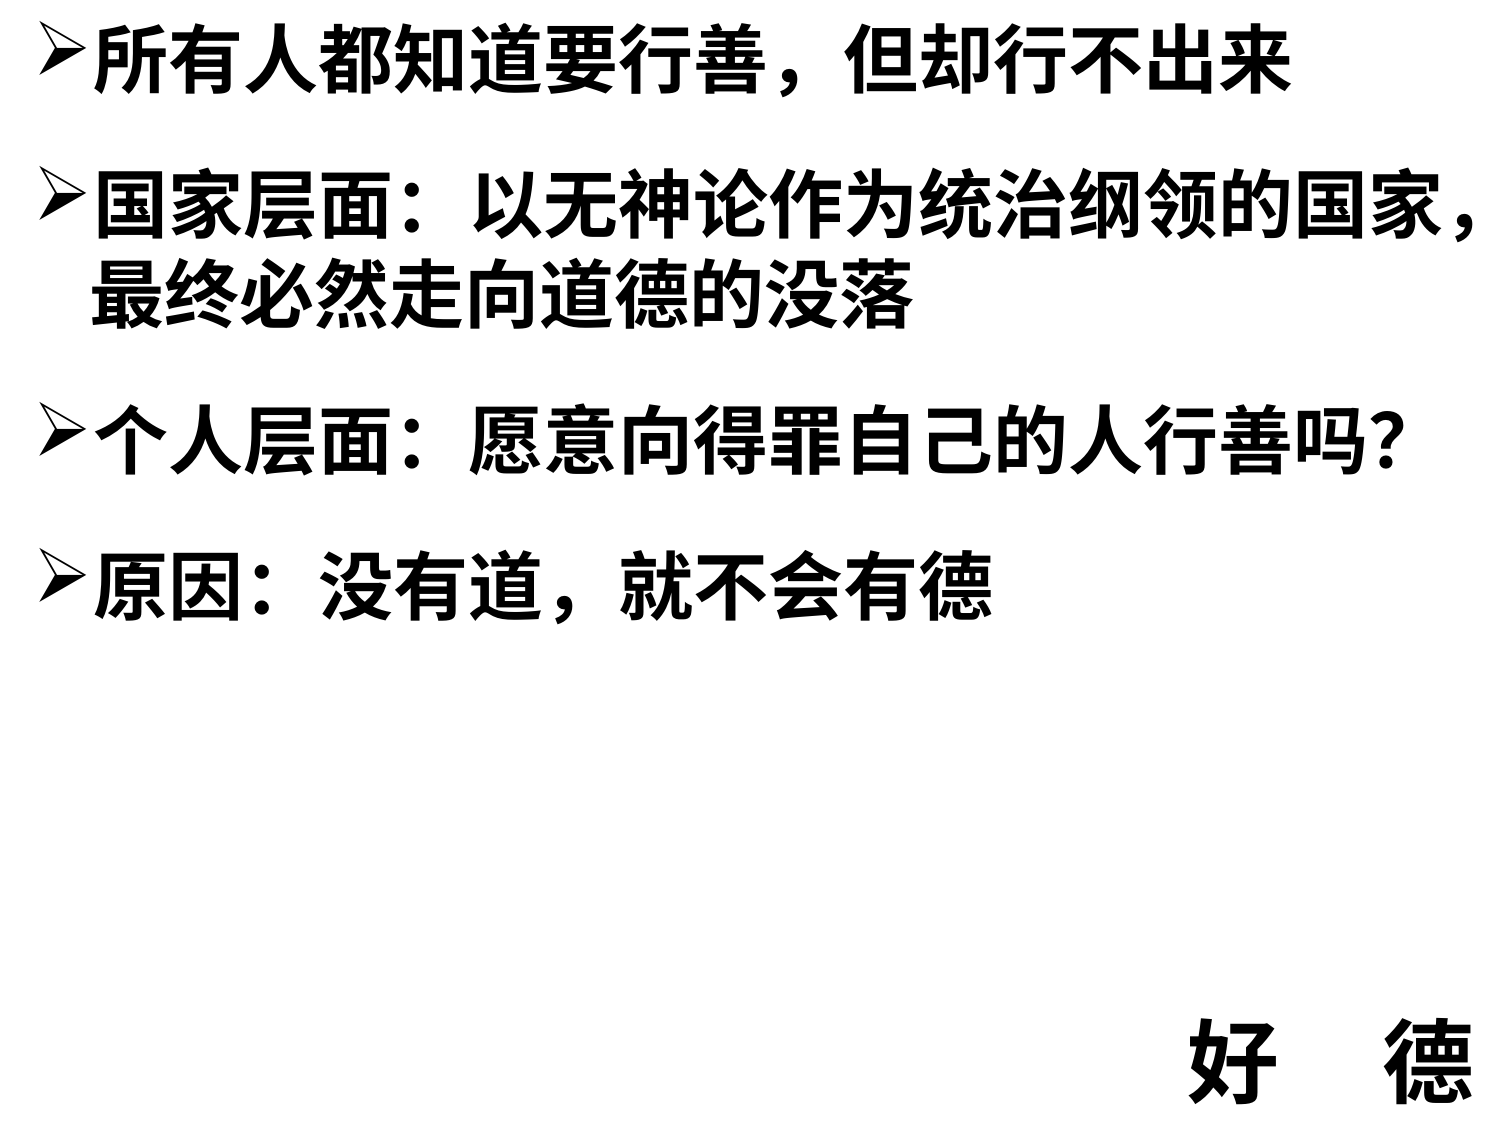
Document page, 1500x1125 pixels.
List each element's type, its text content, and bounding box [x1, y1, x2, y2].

title 好 德 [1162, 995, 1500, 1125]
list 所有人都知道要行善，但却行不出来 国家层面：以无神论作为统治纲领的国家，最终必然走向道德的没落 个人层面：愿意向得罪自己的人行善吗？ 原因：没有道，就不会有德 [18, 4, 1481, 943]
